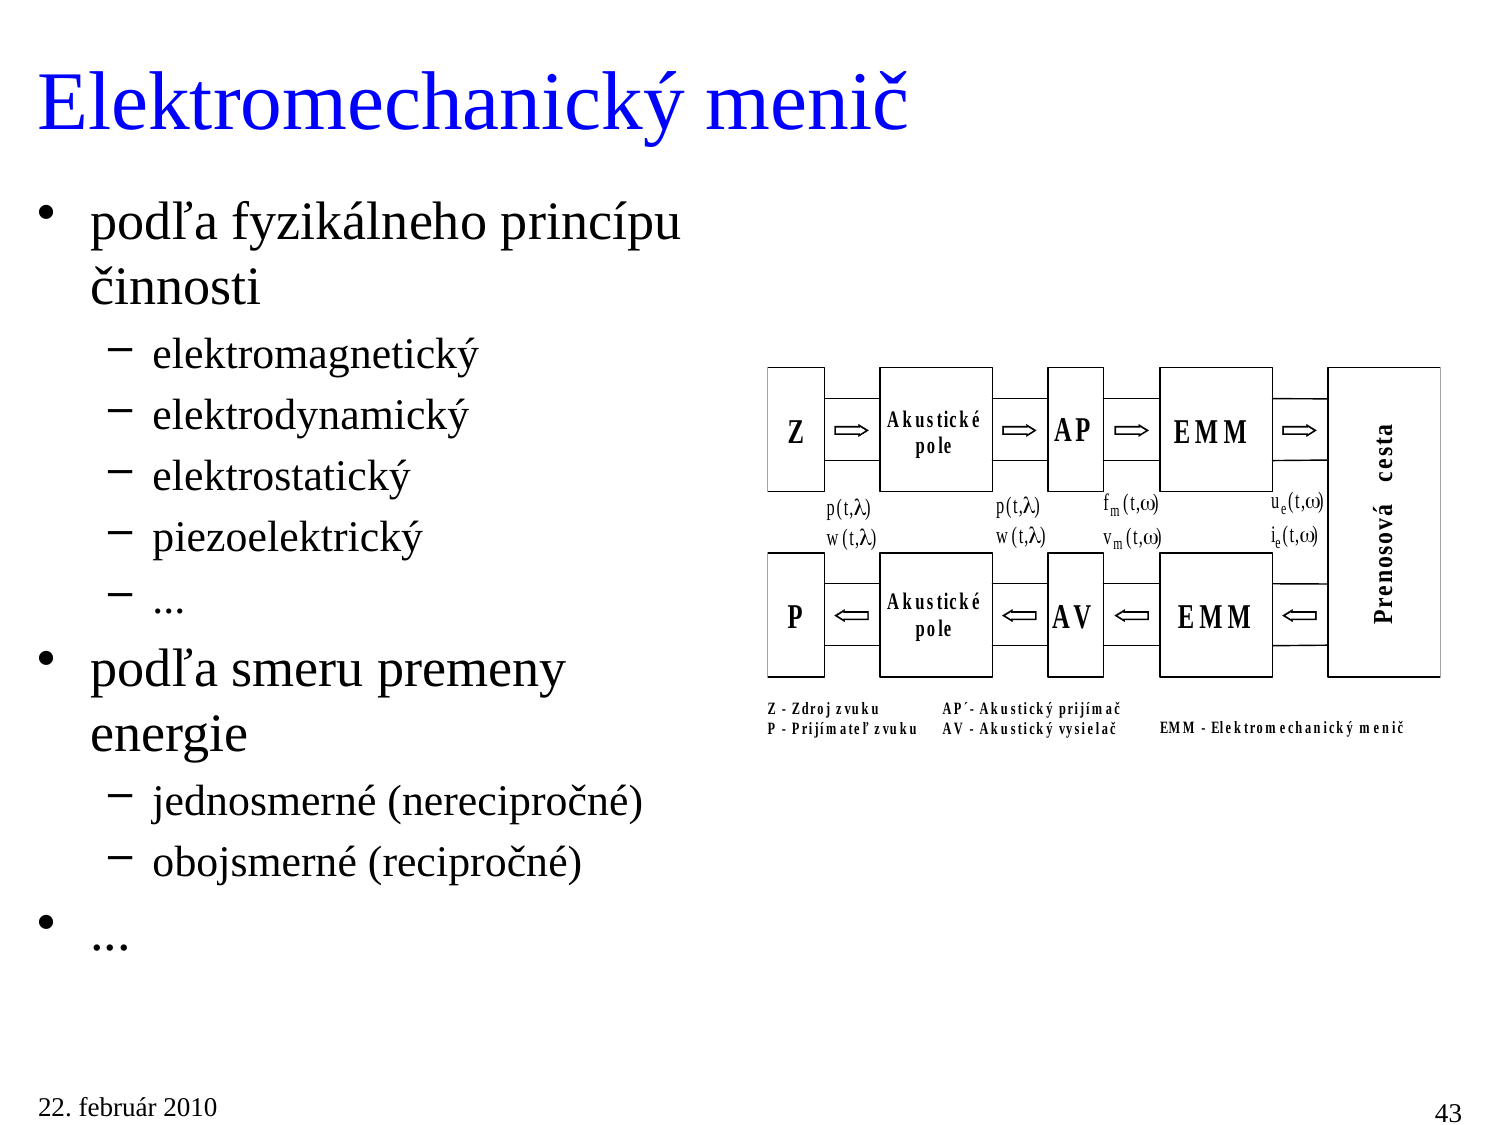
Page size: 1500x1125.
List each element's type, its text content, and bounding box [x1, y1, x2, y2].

slide_number 43 [1163, 1088, 1477, 1125]
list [767, 367, 1441, 739]
list podľa fyzikálneho princípu činnosti elektromagnetický elektrodynamický elektrostatický piezoelektrický ... podľa smeru premeny energie jednosmerné (nerecipročné) obojsmerné (recipročné) ... [23, 178, 737, 1065]
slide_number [23, 1082, 337, 1125]
title Elektromechanický menič [23, 30, 1477, 162]
